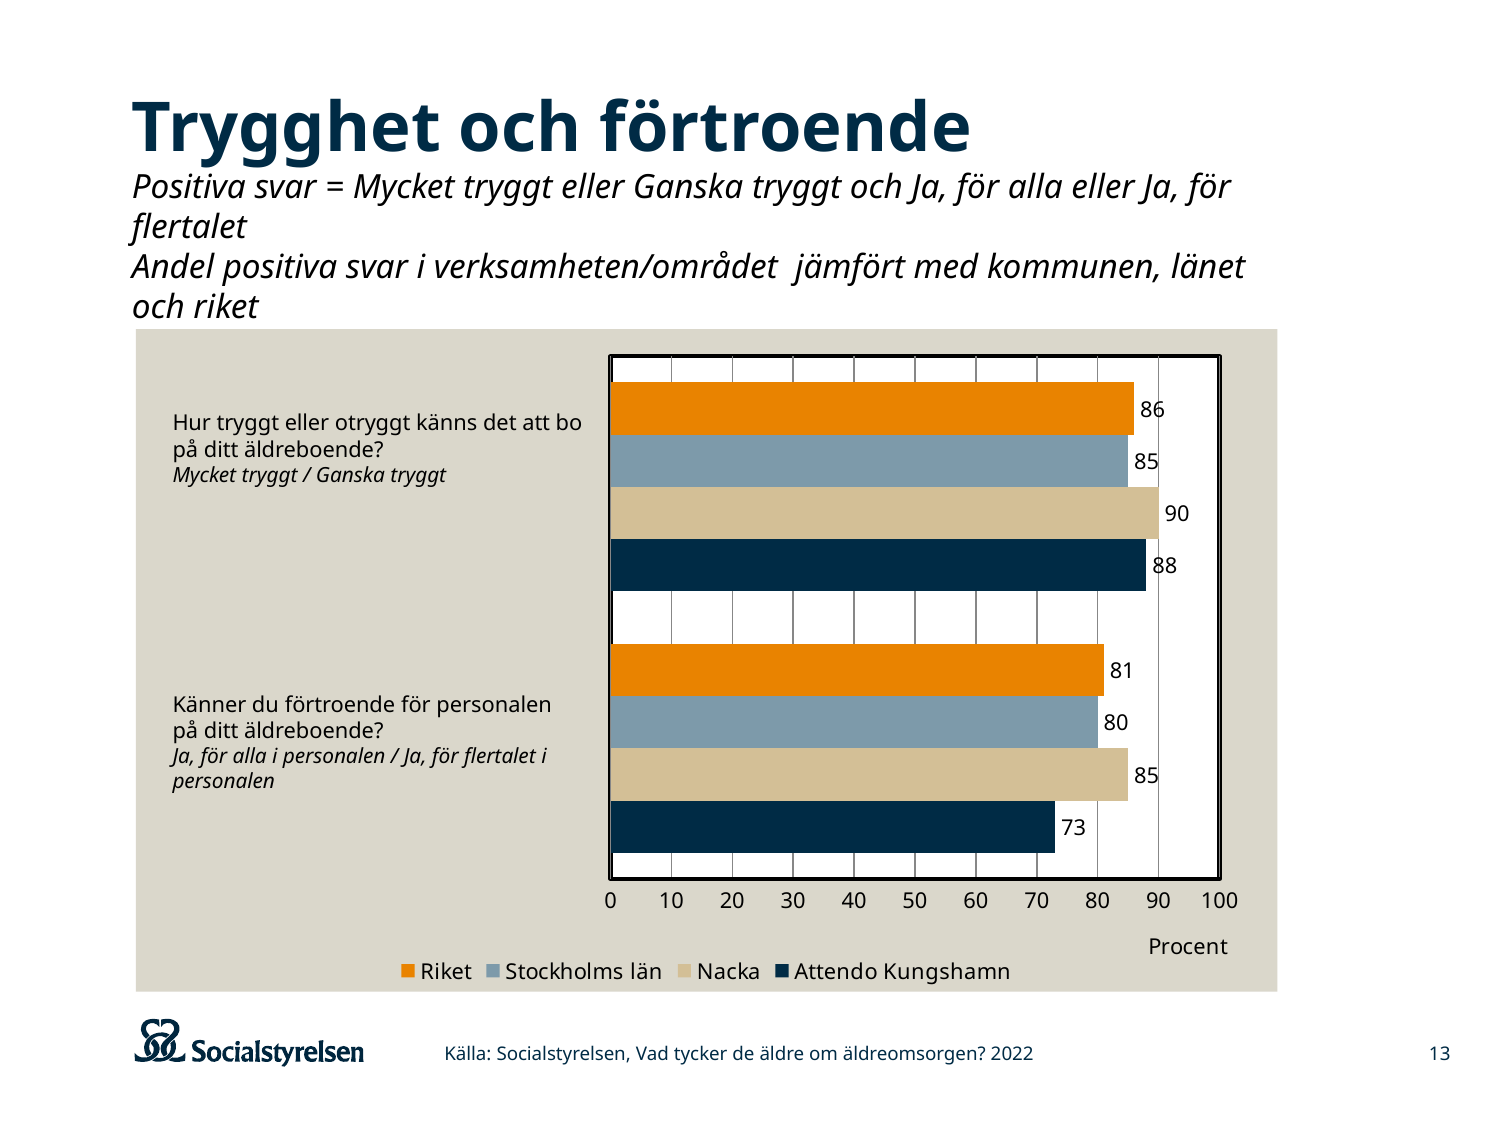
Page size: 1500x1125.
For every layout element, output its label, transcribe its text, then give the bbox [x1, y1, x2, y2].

chart [135, 328, 1278, 992]
slide_number 13 [1379, 1032, 1451, 1077]
title Trygghet och förtroende Positiva svar = Mycket tryggt eller Ganska tryggt och Ja, för alla eller Ja, för flertalet Andel positiva svar i verksamheten/området jämfört med kommunen, länet och riket [131, 83, 1294, 330]
footer Källa: Socialstyrelsen, Vad tycker de äldre om äldreomsorgen? 2022 [444, 1032, 1110, 1077]
